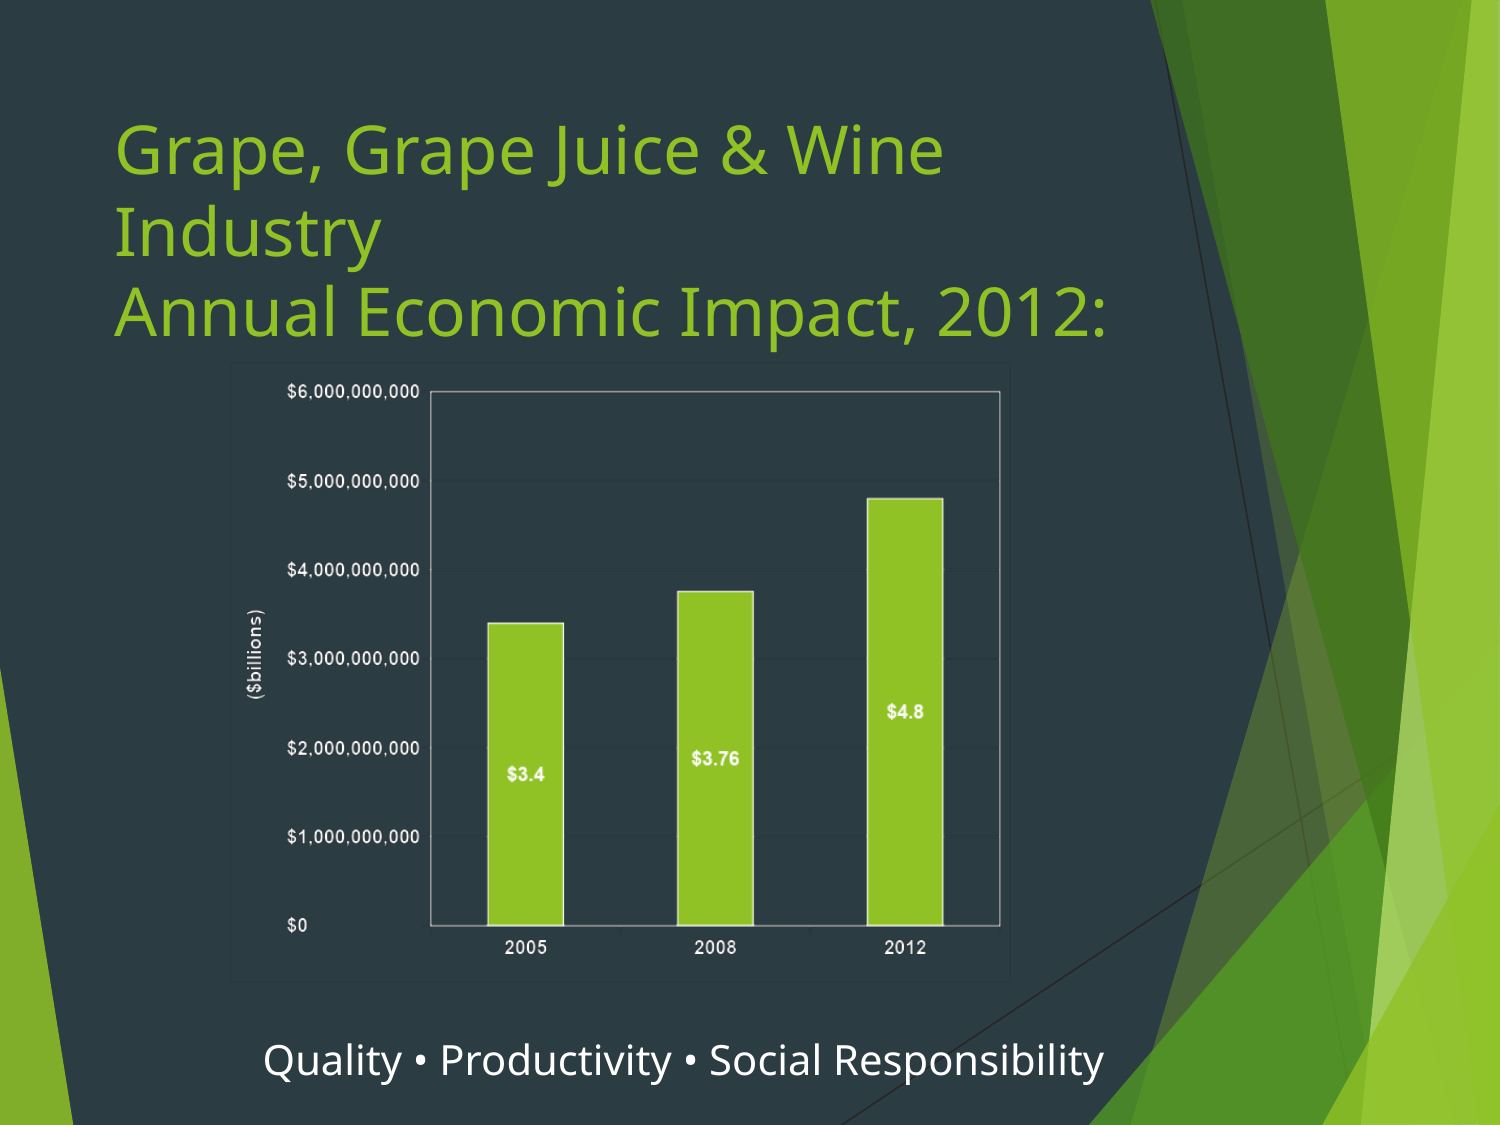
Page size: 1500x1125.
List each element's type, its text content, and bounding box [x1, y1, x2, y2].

picture [230, 362, 1011, 984]
footer Quality • Productivity • Social Responsibility [125, 1028, 1242, 1089]
title Grape, Grape Juice & Wine Industry Annual Economic Impact, 2012: [99, 99, 1226, 317]
